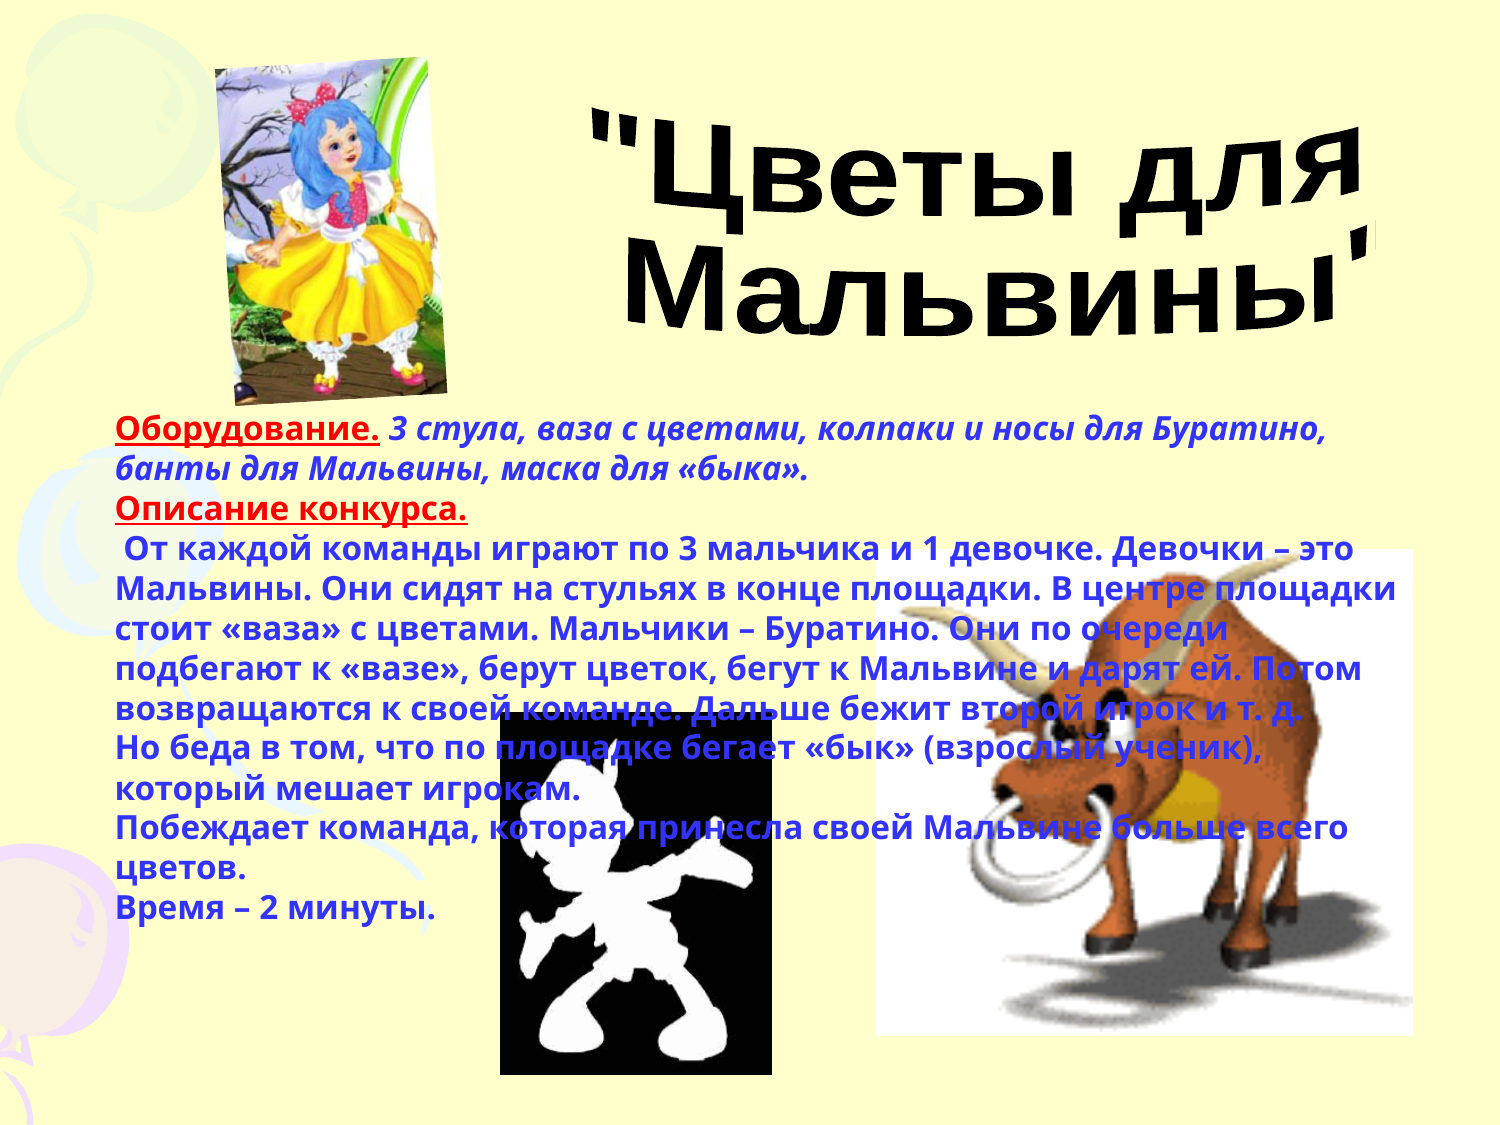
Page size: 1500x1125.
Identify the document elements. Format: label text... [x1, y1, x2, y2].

text_box Оборудование. 3 стула, ваза с цветами, колпаки и носы для Буратино, банты для Мальвины, маска для «быка». Описание конкурса. От каждой команды играют по 3 мальчика и 1 девочке. Девочки – это Мальвины. Они сидят на стульях в конце площадки. В центре площадки стоит «ваза» с цветами. Мальчики – Буратино. Они по очереди подбегают к «вазе», берут цветок, бегут к Мальвине и дарят ей. Потом возвращаются к своей команде. Дальше бежит второй игрок и т. д. Но беда в том, что по площадке бегает «бык» (взрослый ученик), который мешает игрокам. Побеждает команда, которая принесла своей Мальвине больше всего цветов. Время – 2 минуты. [99, 399, 1438, 934]
picture [499, 712, 773, 1076]
picture [874, 549, 1413, 1036]
picture [215, 56, 448, 406]
